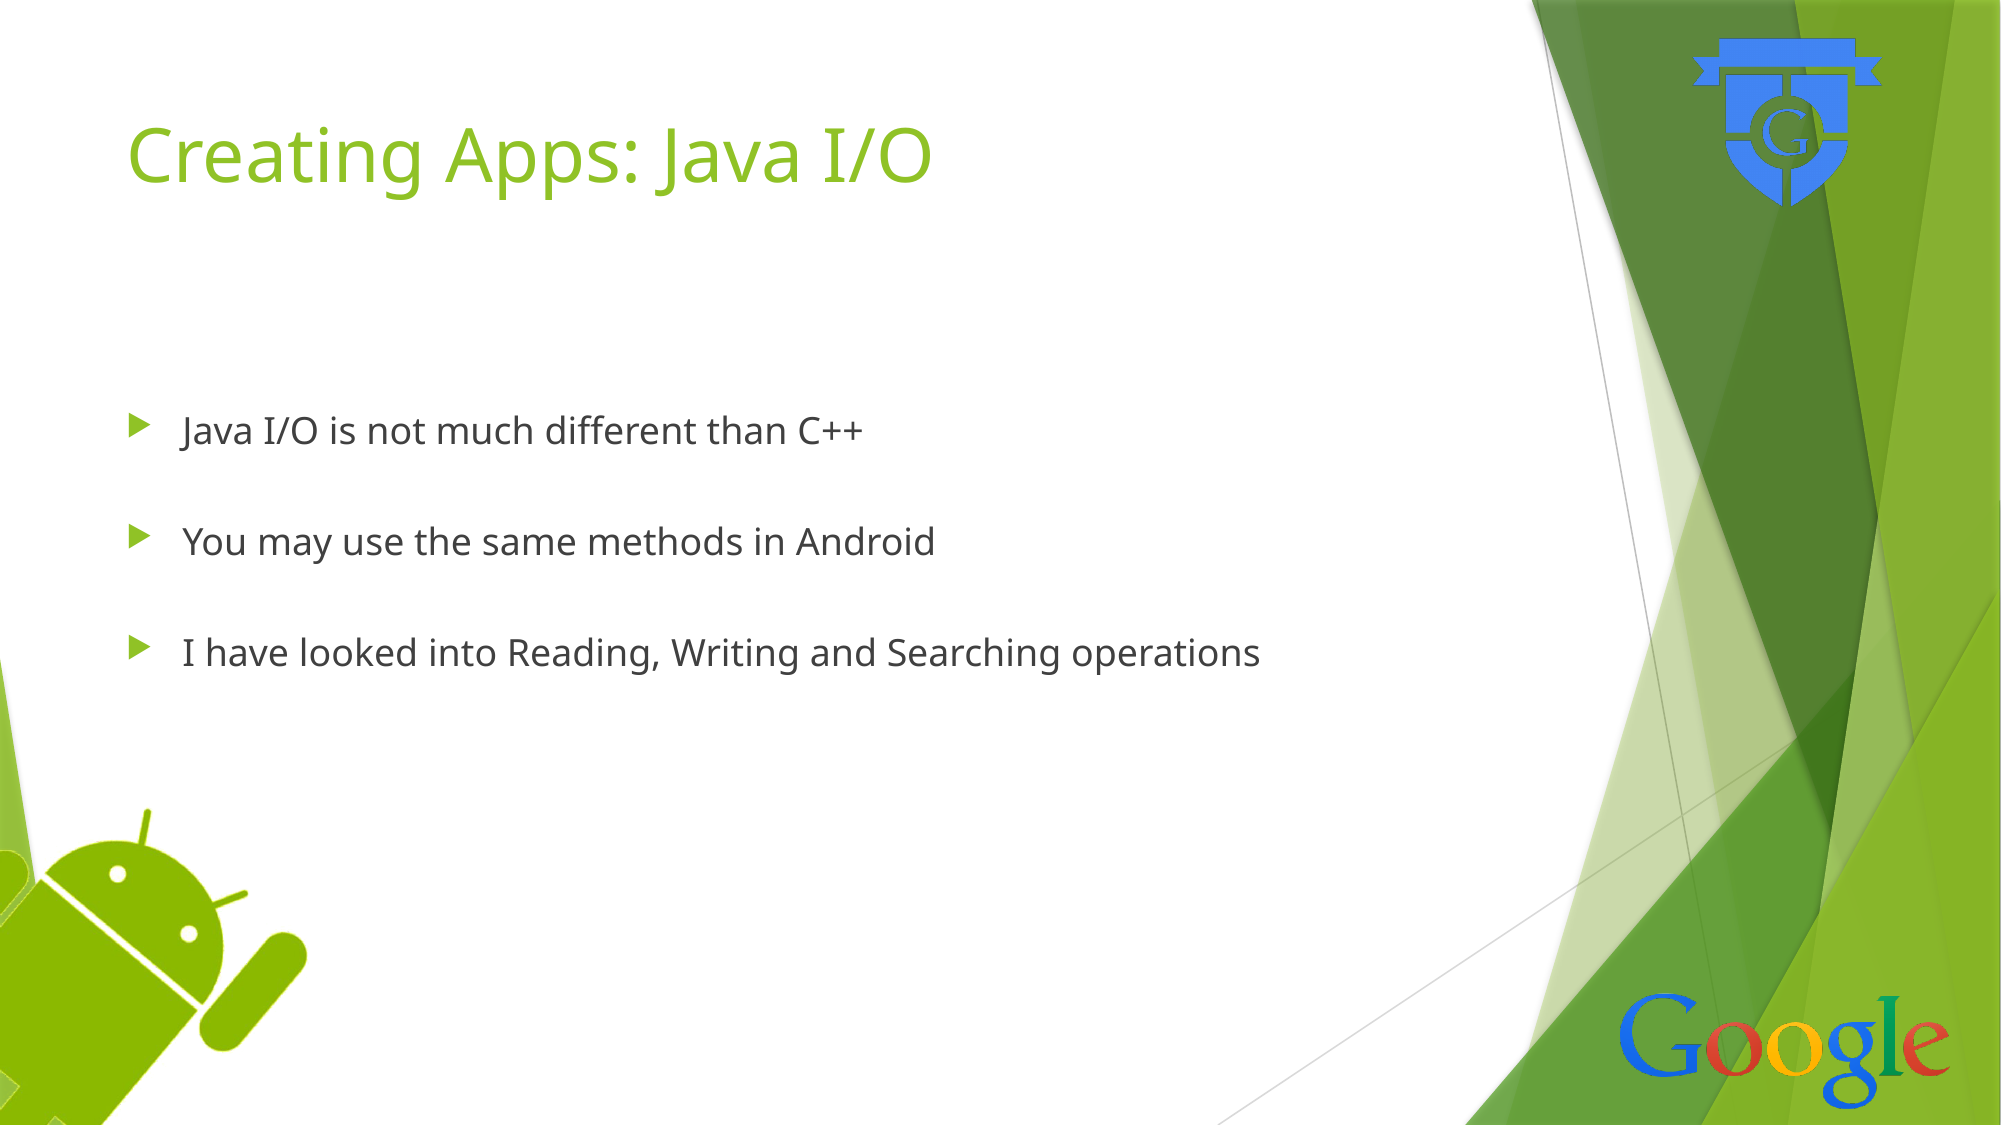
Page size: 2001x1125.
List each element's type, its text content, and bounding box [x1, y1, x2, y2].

title Creating Apps: Java I/O [111, 99, 1522, 317]
picture [1619, 992, 1950, 1110]
list Java I/O is not much different than C++ You may use the same methods in Android I have looked into Reading, Writing and Searching operations [111, 354, 1522, 992]
picture [0, 779, 346, 1125]
picture [1685, 19, 1889, 223]
